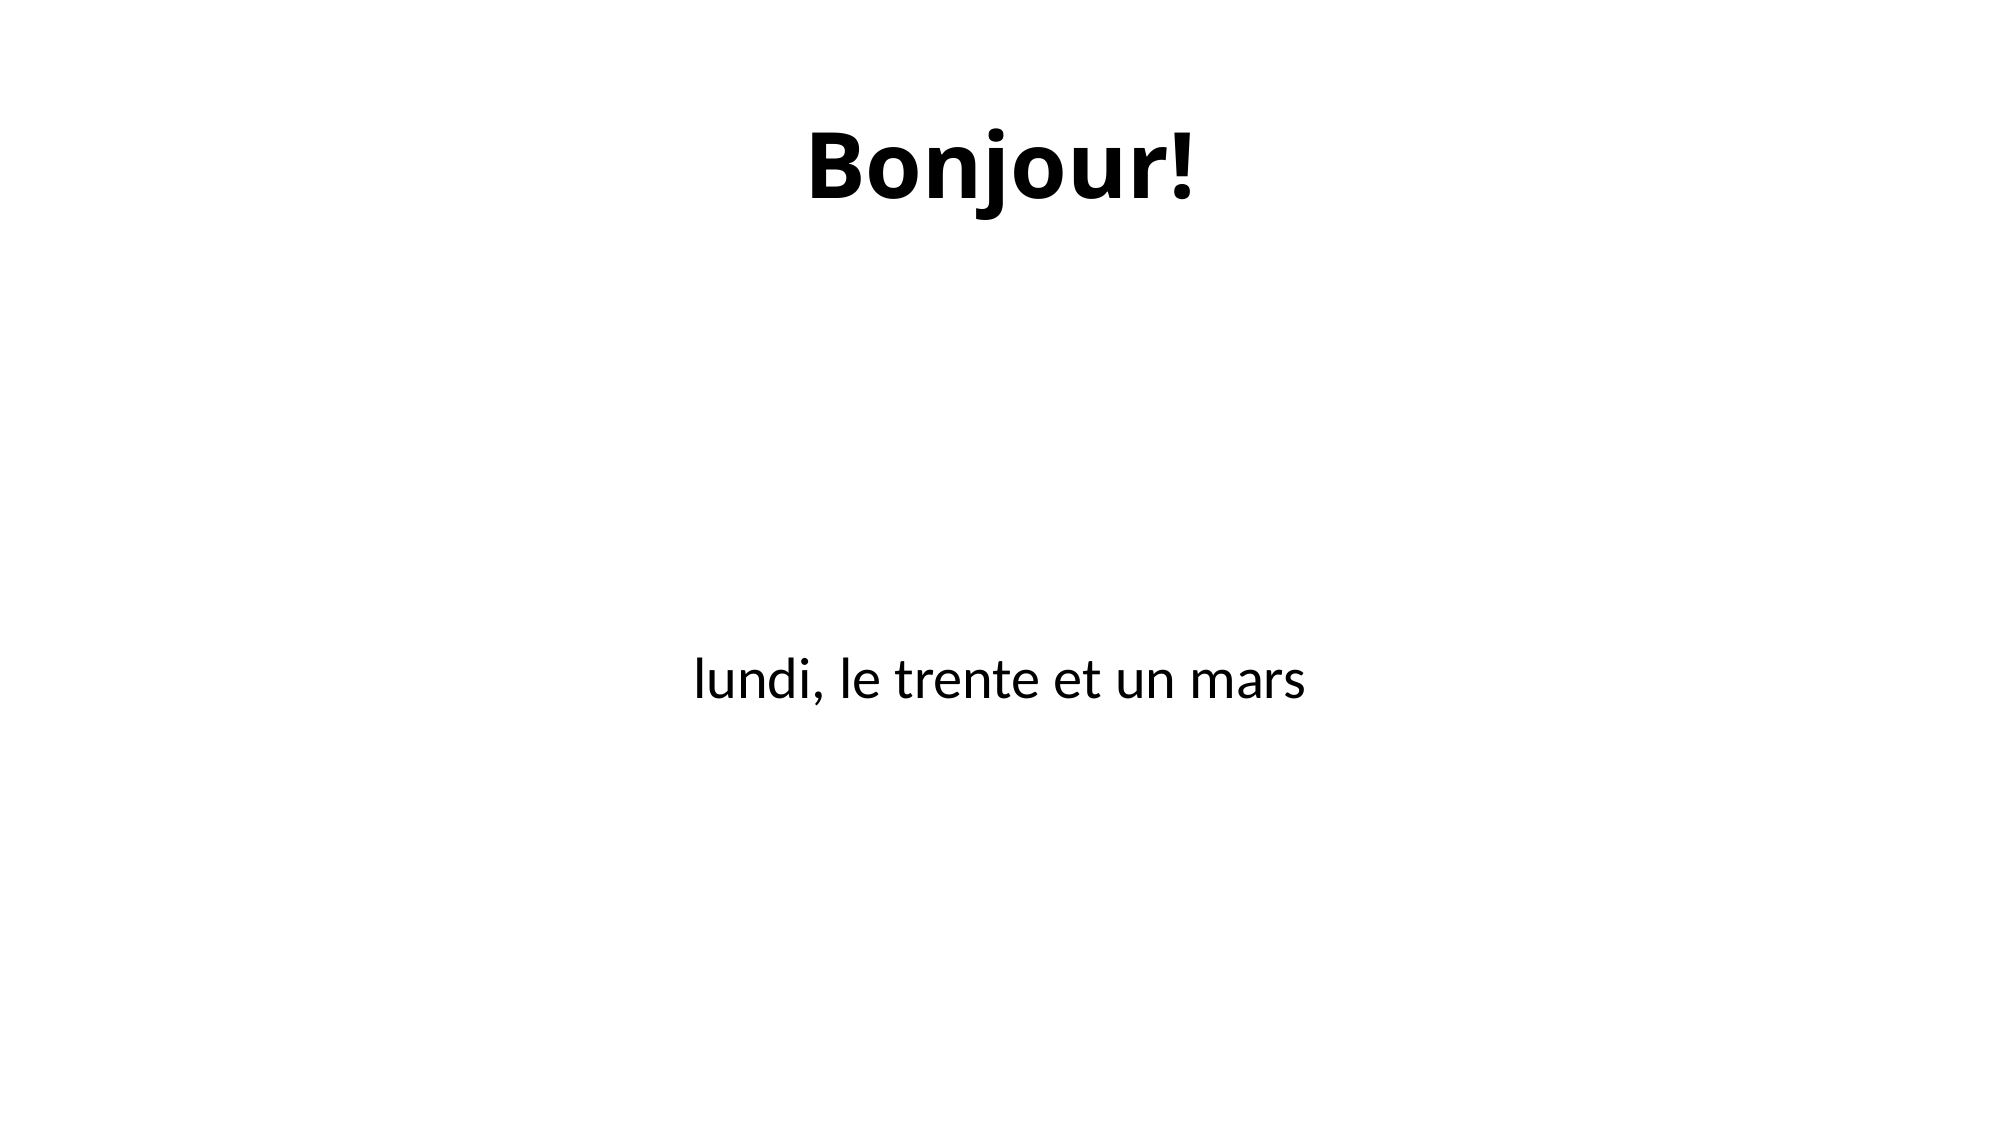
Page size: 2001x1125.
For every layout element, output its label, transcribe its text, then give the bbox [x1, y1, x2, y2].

title Bonjour! [137, 59, 1863, 278]
list lundi, le trente et un mars [137, 299, 1863, 1014]
